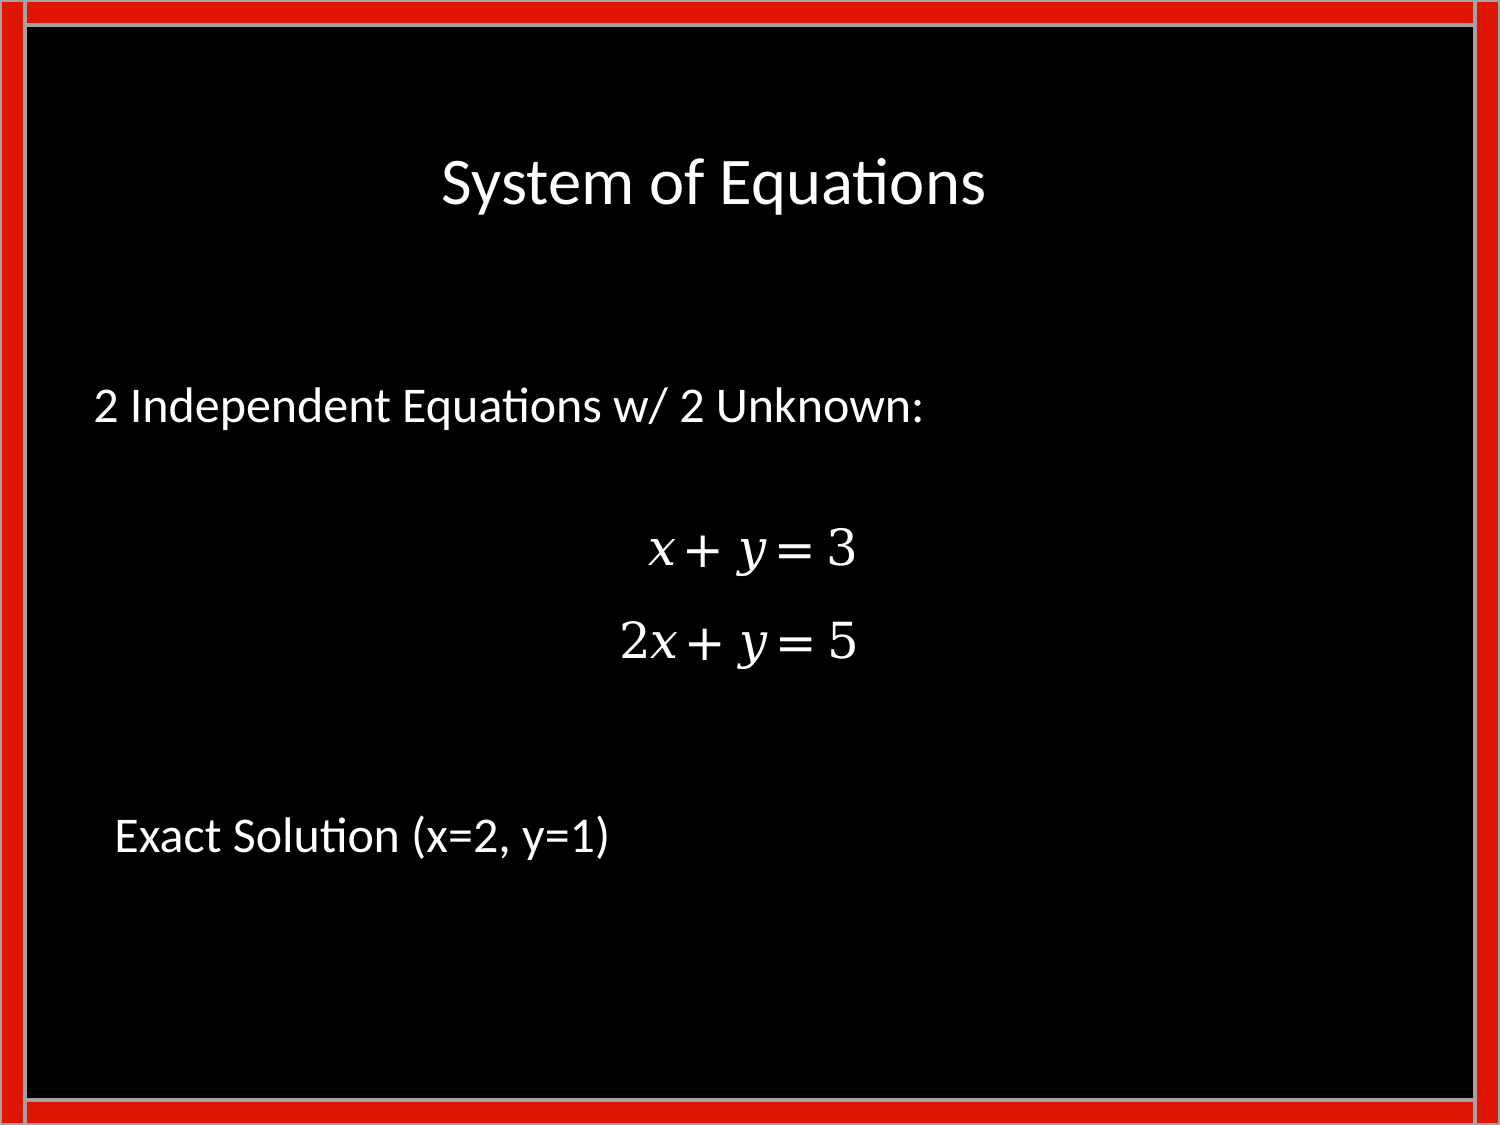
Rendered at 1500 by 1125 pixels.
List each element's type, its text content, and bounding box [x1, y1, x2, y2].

text_box [0, 0, 27, 1125]
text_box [176, 610, 1300, 700]
text_box 2 Independent Equations w/ 2 Unknown: [78, 364, 940, 440]
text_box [186, 517, 1314, 607]
text_box [23, 1098, 1477, 1125]
text_box [23, 0, 1477, 27]
text_box Exact Solution (x=2, y=1) [99, 795, 626, 870]
text_box [1473, 0, 1500, 1125]
title System of Equations [40, 57, 1388, 299]
